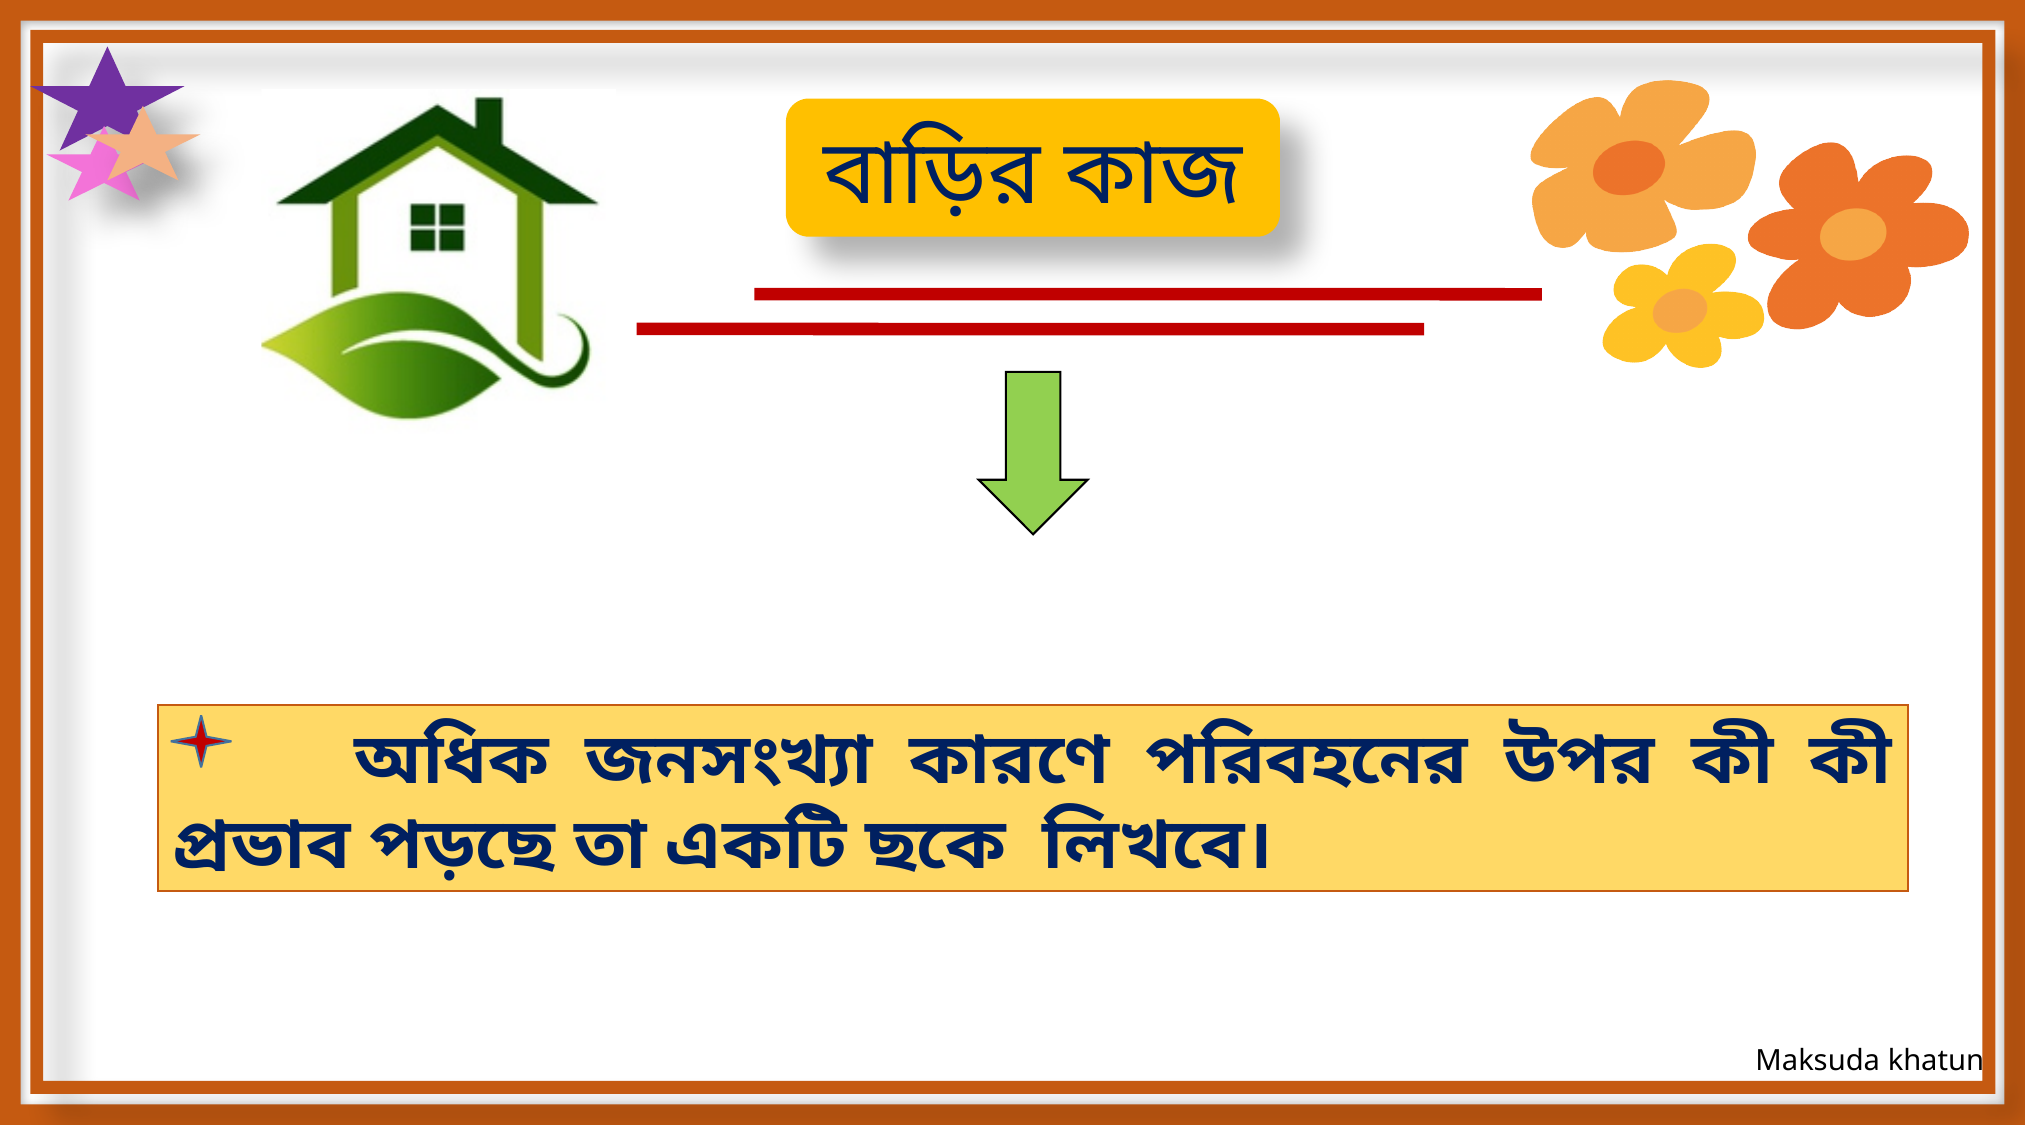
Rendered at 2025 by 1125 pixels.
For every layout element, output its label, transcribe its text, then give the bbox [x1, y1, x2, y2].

picture [1483, 0, 2024, 422]
text_box [976, 370, 1091, 536]
text_box [170, 715, 232, 768]
picture [261, 89, 616, 454]
text_box বাড়ির কাজ [784, 97, 1281, 238]
text_box অধিক জনসংখ্যা কারণে পরিবহনের উপর কী কী প্রভাব পড়ছে তা একটি ছকে লিখবে। [157, 704, 1909, 892]
